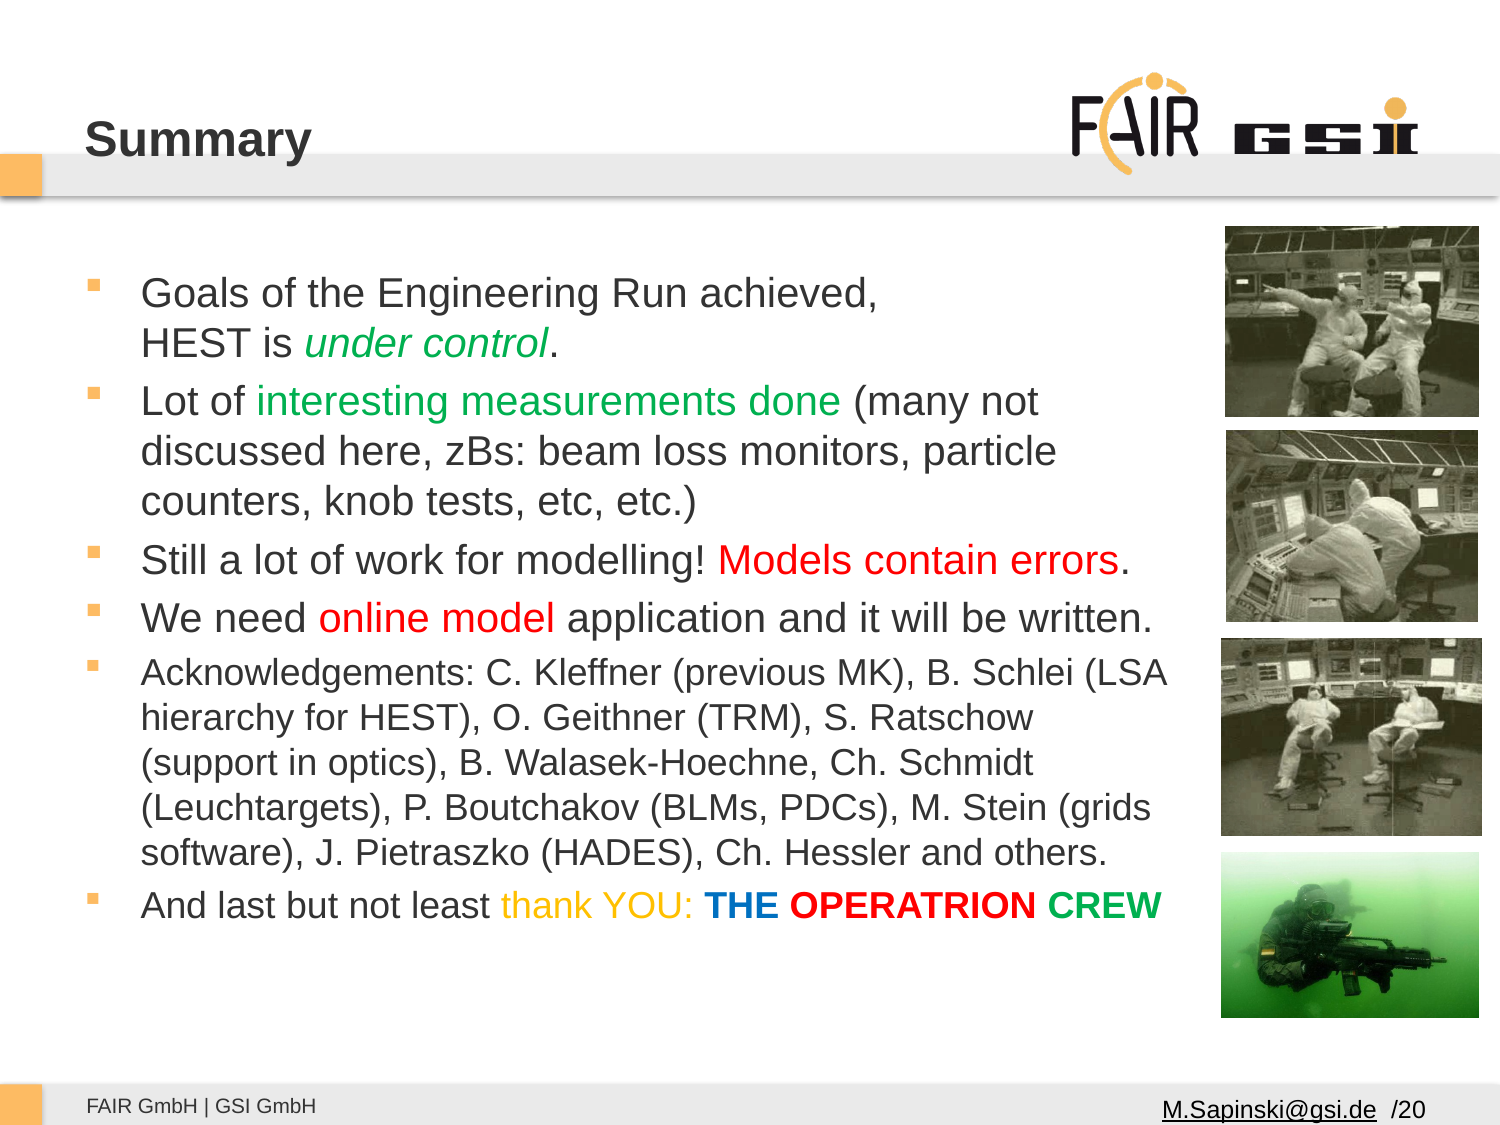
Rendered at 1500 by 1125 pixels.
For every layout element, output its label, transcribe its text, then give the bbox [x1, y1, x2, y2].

picture [1225, 430, 1478, 623]
title Summary [69, 44, 986, 174]
picture [1225, 226, 1479, 418]
picture [1233, 95, 1419, 154]
picture [1071, 70, 1199, 177]
picture [1220, 852, 1479, 1018]
text_box M.Sapinski@gsi.de /20 [1147, 1086, 1467, 1125]
picture [1220, 638, 1483, 836]
list Goals of the Engineering Run achieved, HEST is under control. Lot of interesting measurements done (many not discussed here, zBs: beam loss monitors, particle counters, knob tests, etc, etc.) Still a lot of work for modelling! Models contain errors. We need online model application and it will be written. Acknowledgements: C. Kleffner (previous MK), B. Schlei (LSA hierarchy for HEST), O. Geithner (TRM), S. Ratschow (support in optics), B. Walasek-Hoechne, Ch. Schmidt (Leuchtargets), P. Boutchakov (BLMs, PDCs), M. Stein (grids software), J. Pietraszko (HADES), Ch. Hessler and others. And last but not least thank YOU: THE OPERATRION CREW [69, 199, 1188, 1004]
